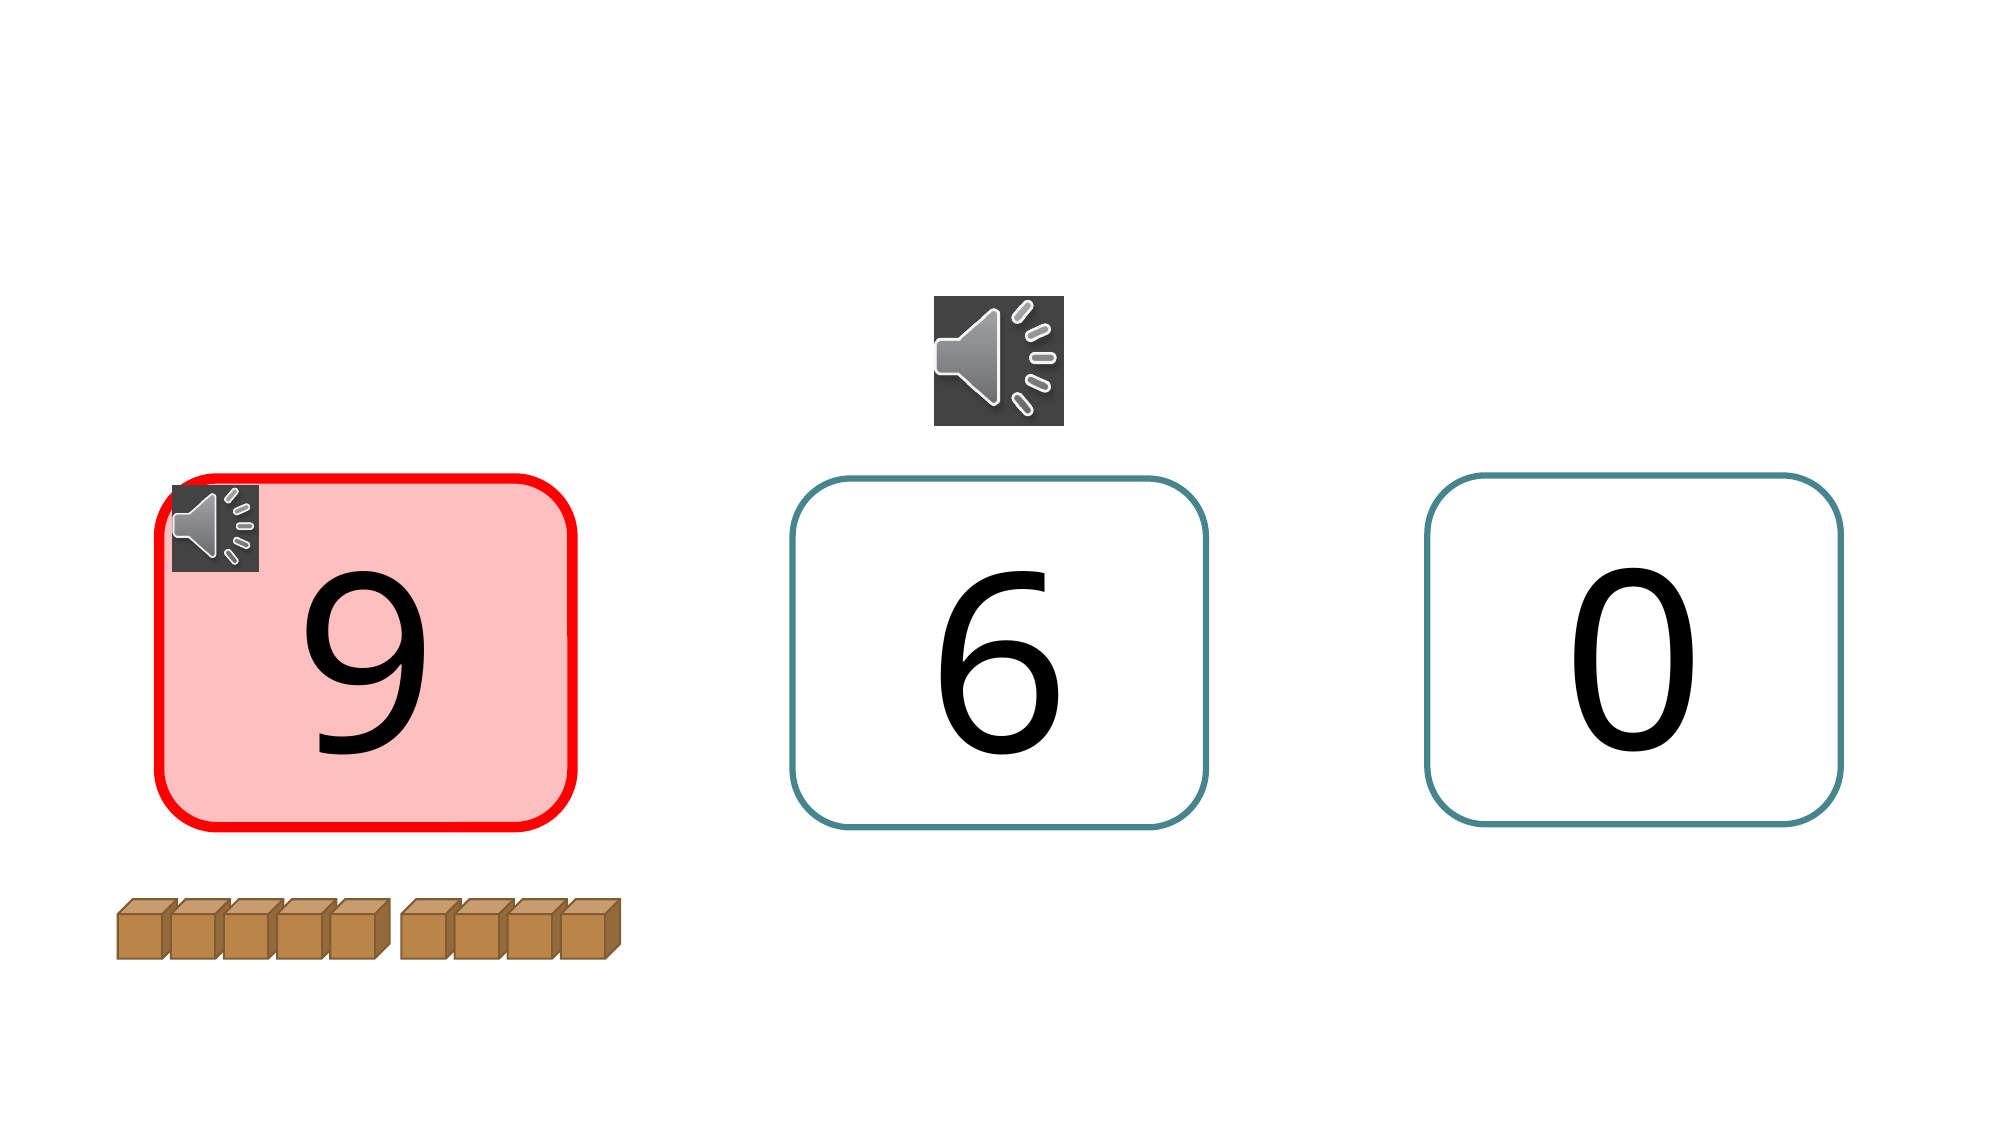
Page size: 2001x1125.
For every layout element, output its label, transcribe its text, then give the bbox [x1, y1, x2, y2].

text_box 9 [158, 477, 574, 829]
text_box 6 [792, 478, 1206, 828]
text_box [117, 899, 621, 959]
picture [932, 295, 1065, 427]
picture [171, 484, 260, 573]
text_box 0 [1427, 475, 1841, 825]
